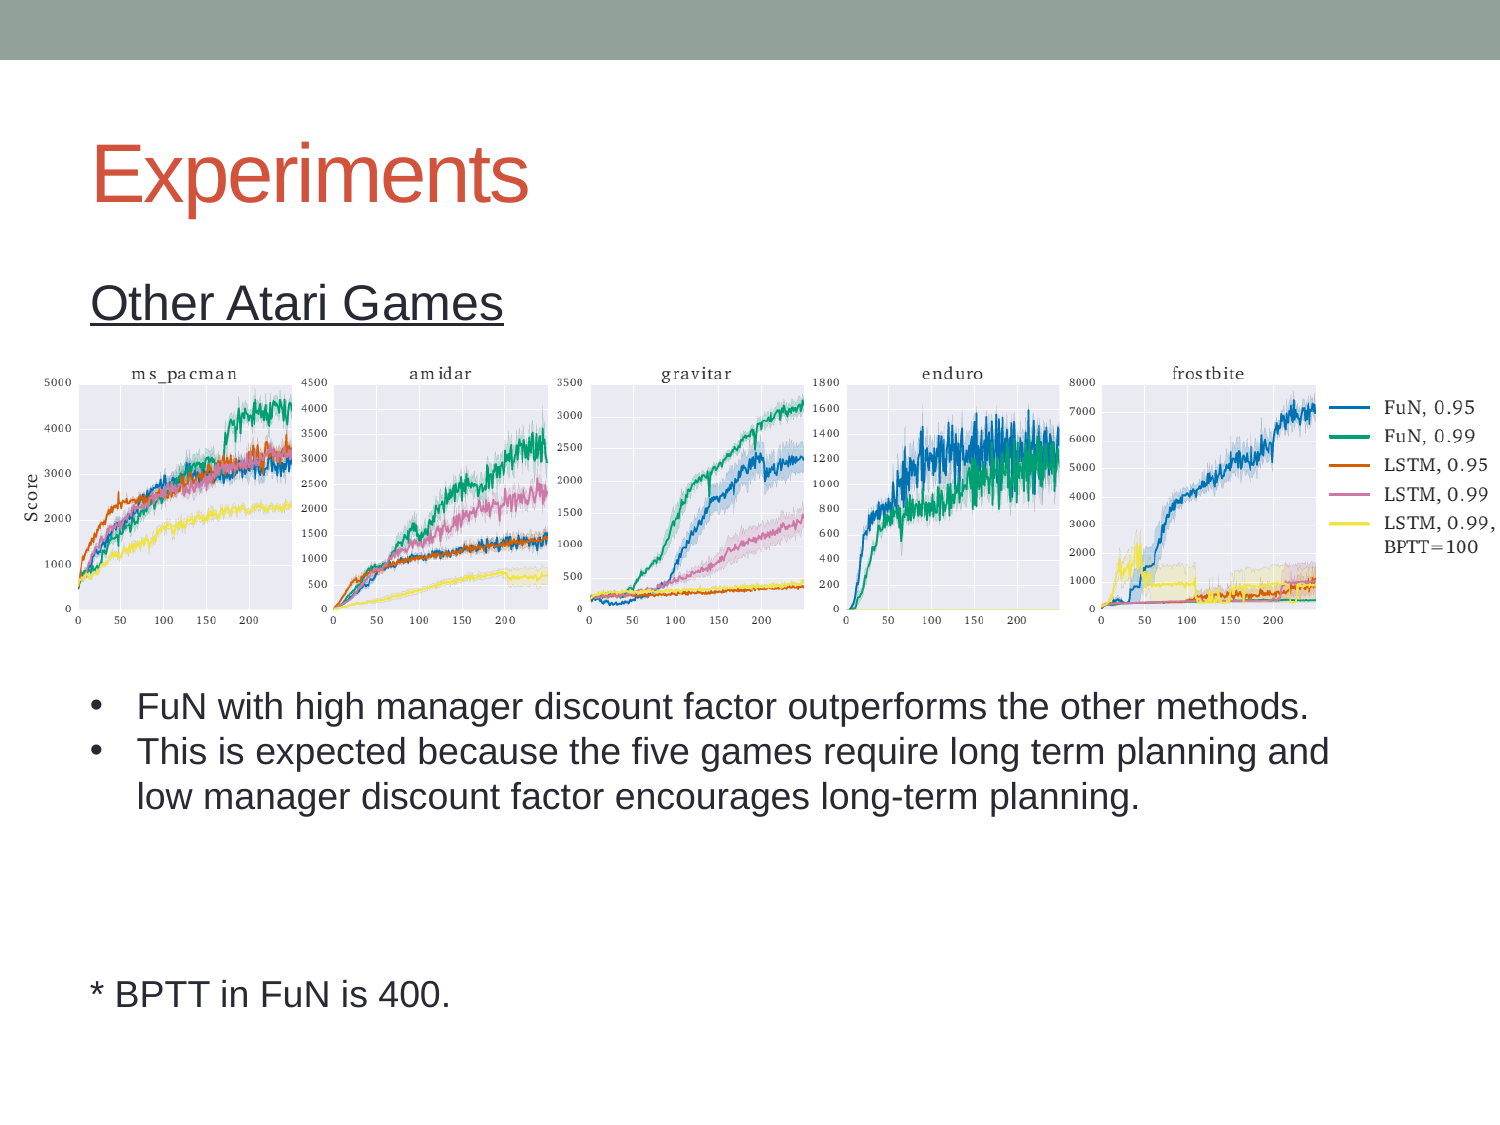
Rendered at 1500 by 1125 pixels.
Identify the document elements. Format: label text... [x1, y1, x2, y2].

text_box * BPTT in FuN is 400. [74, 962, 825, 1023]
list Other Atari Games [75, 639, 1425, 913]
list Other Atari Games [75, 262, 1425, 355]
title Experiments [75, 87, 1425, 250]
text_box FuN with high manager discount factor outperforms the other methods. This is expected because the five games require long term planning and low manager discount factor encourages long-term planning. [75, 674, 1388, 825]
picture [24, 358, 1500, 630]
